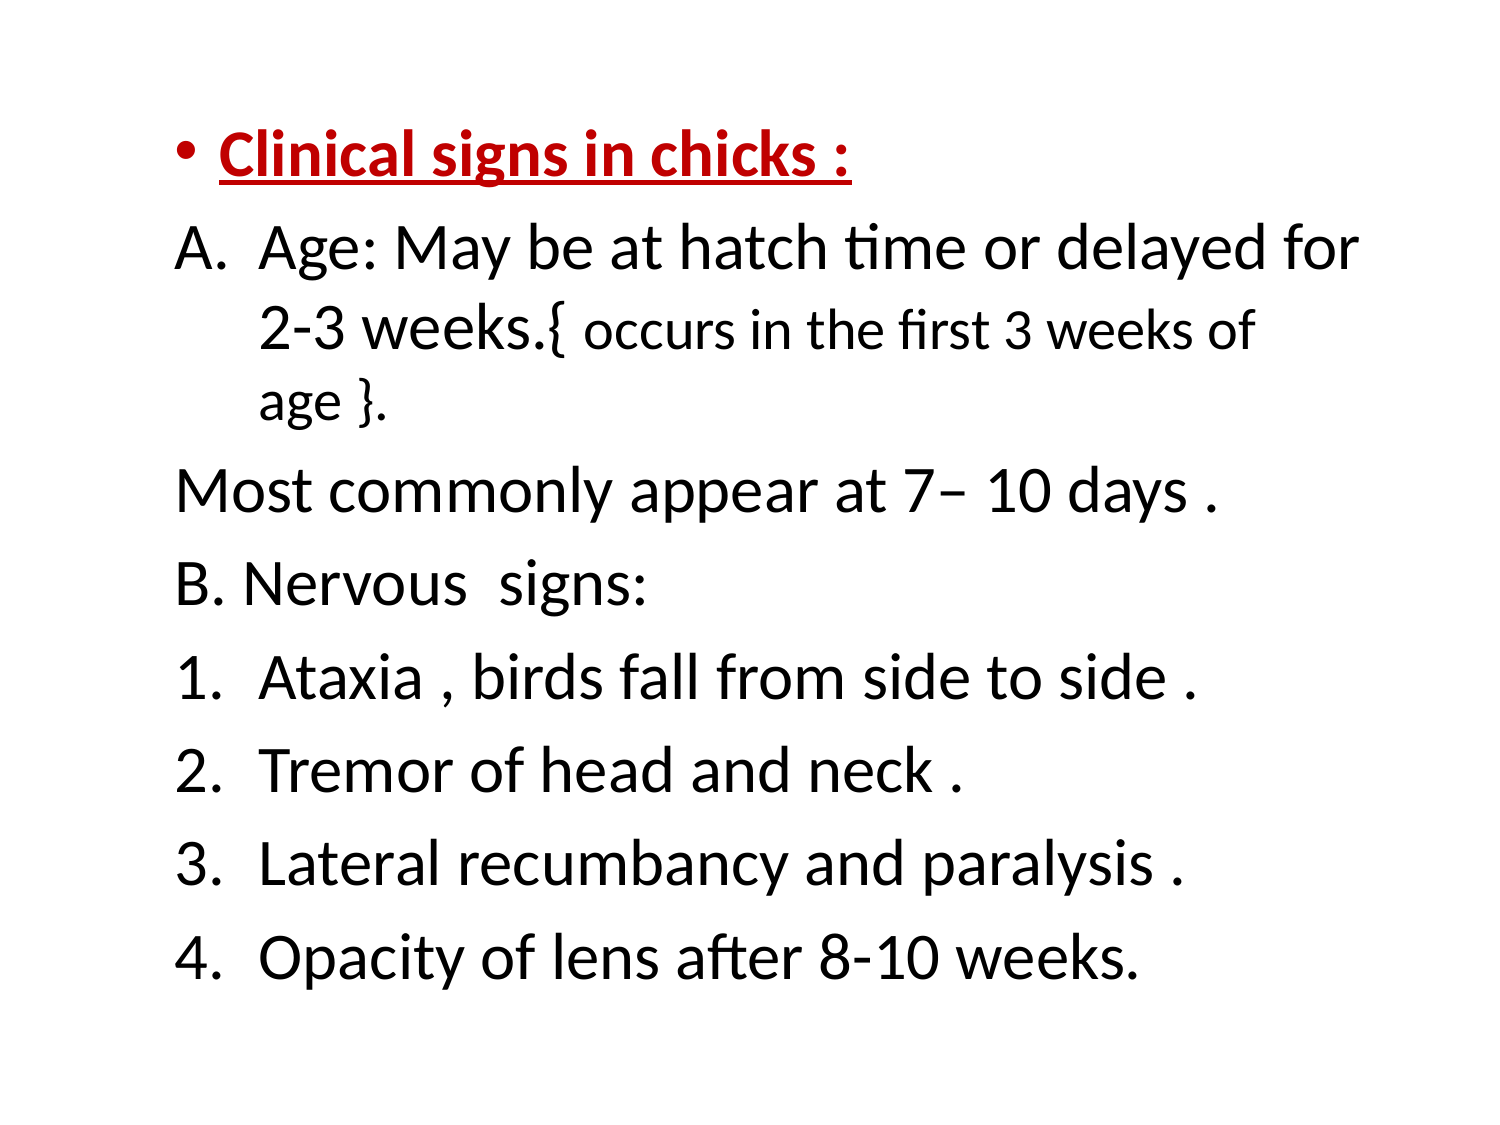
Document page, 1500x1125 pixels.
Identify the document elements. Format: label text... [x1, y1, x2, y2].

list Clinical signs in chicks : Age: May be at hatch time or delayed for 2-3 weeks.{ occurs in the first 3 weeks of age }. Most commonly appear at 7– 10 days . B. Nervous signs: Ataxia , birds fall from side to side . Tremor of head and neck . Lateral recumbancy and paralysis . Opacity of lens after 8-10 weeks. [159, 101, 1388, 1005]
